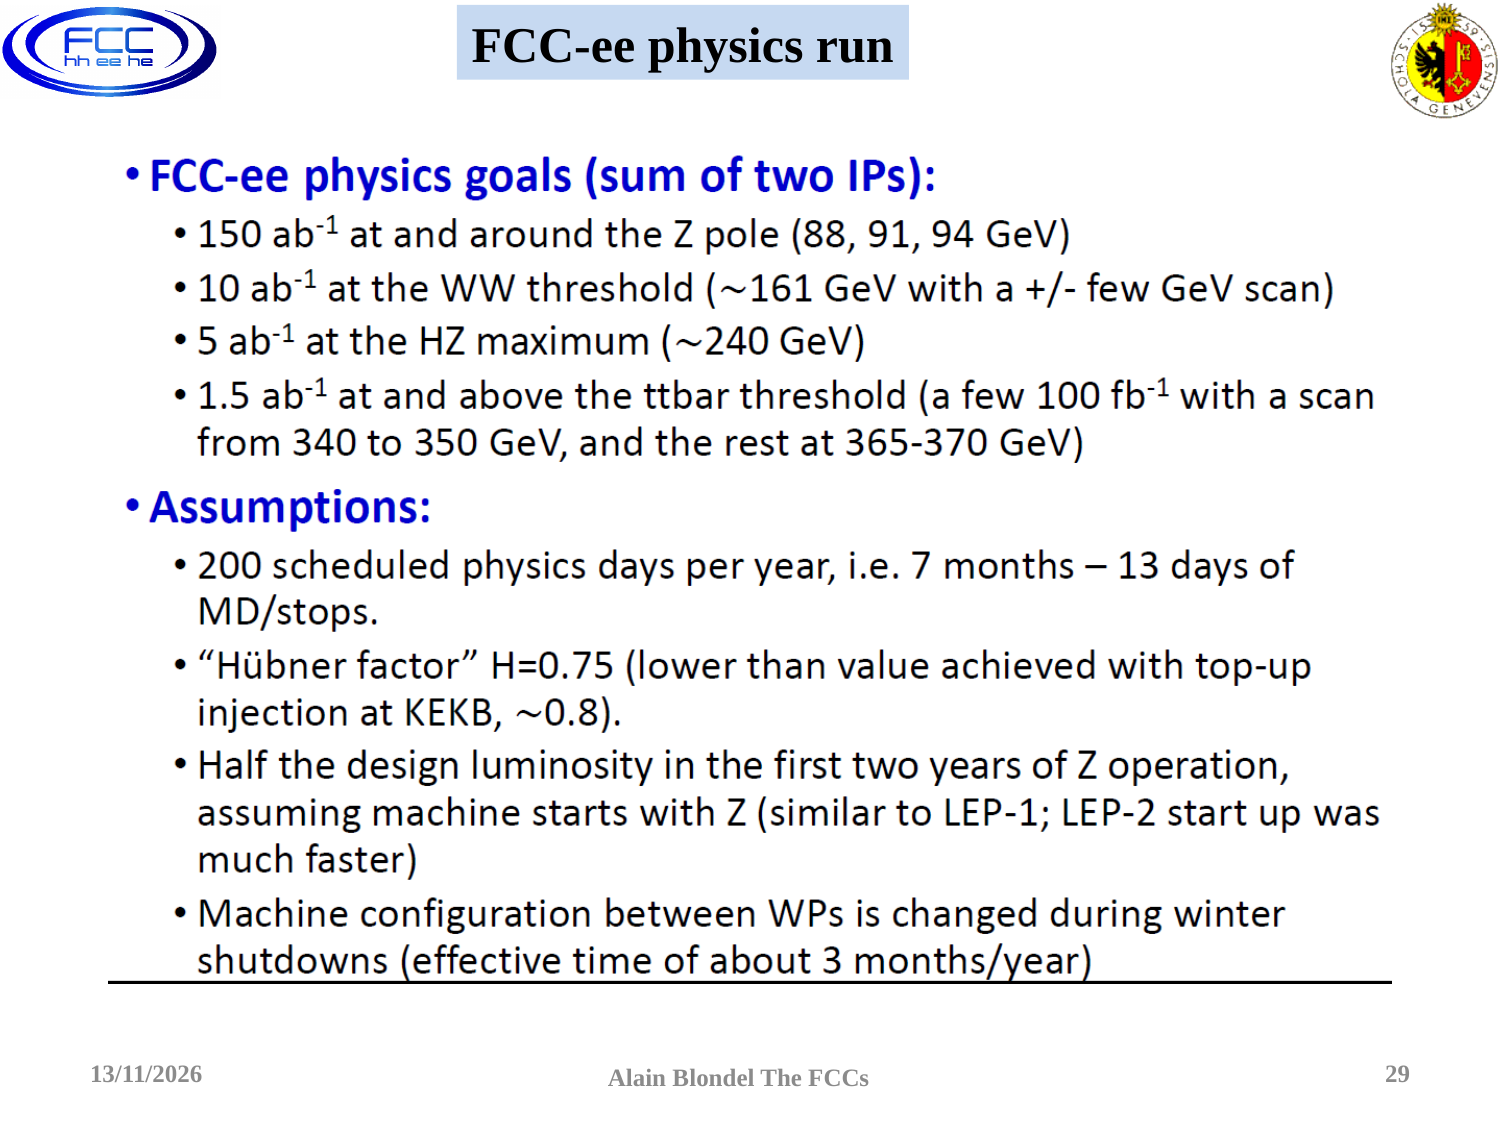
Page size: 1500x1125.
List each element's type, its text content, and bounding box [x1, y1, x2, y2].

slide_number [75, 1042, 425, 1103]
footer Alain Blondel The FCCs [454, 1046, 1023, 1107]
slide_number 29 [1074, 1042, 1425, 1103]
picture [1384, 0, 1500, 120]
picture [108, 140, 1392, 985]
text_box FCC-ee physics run [456, 4, 909, 80]
picture [0, 5, 221, 99]
